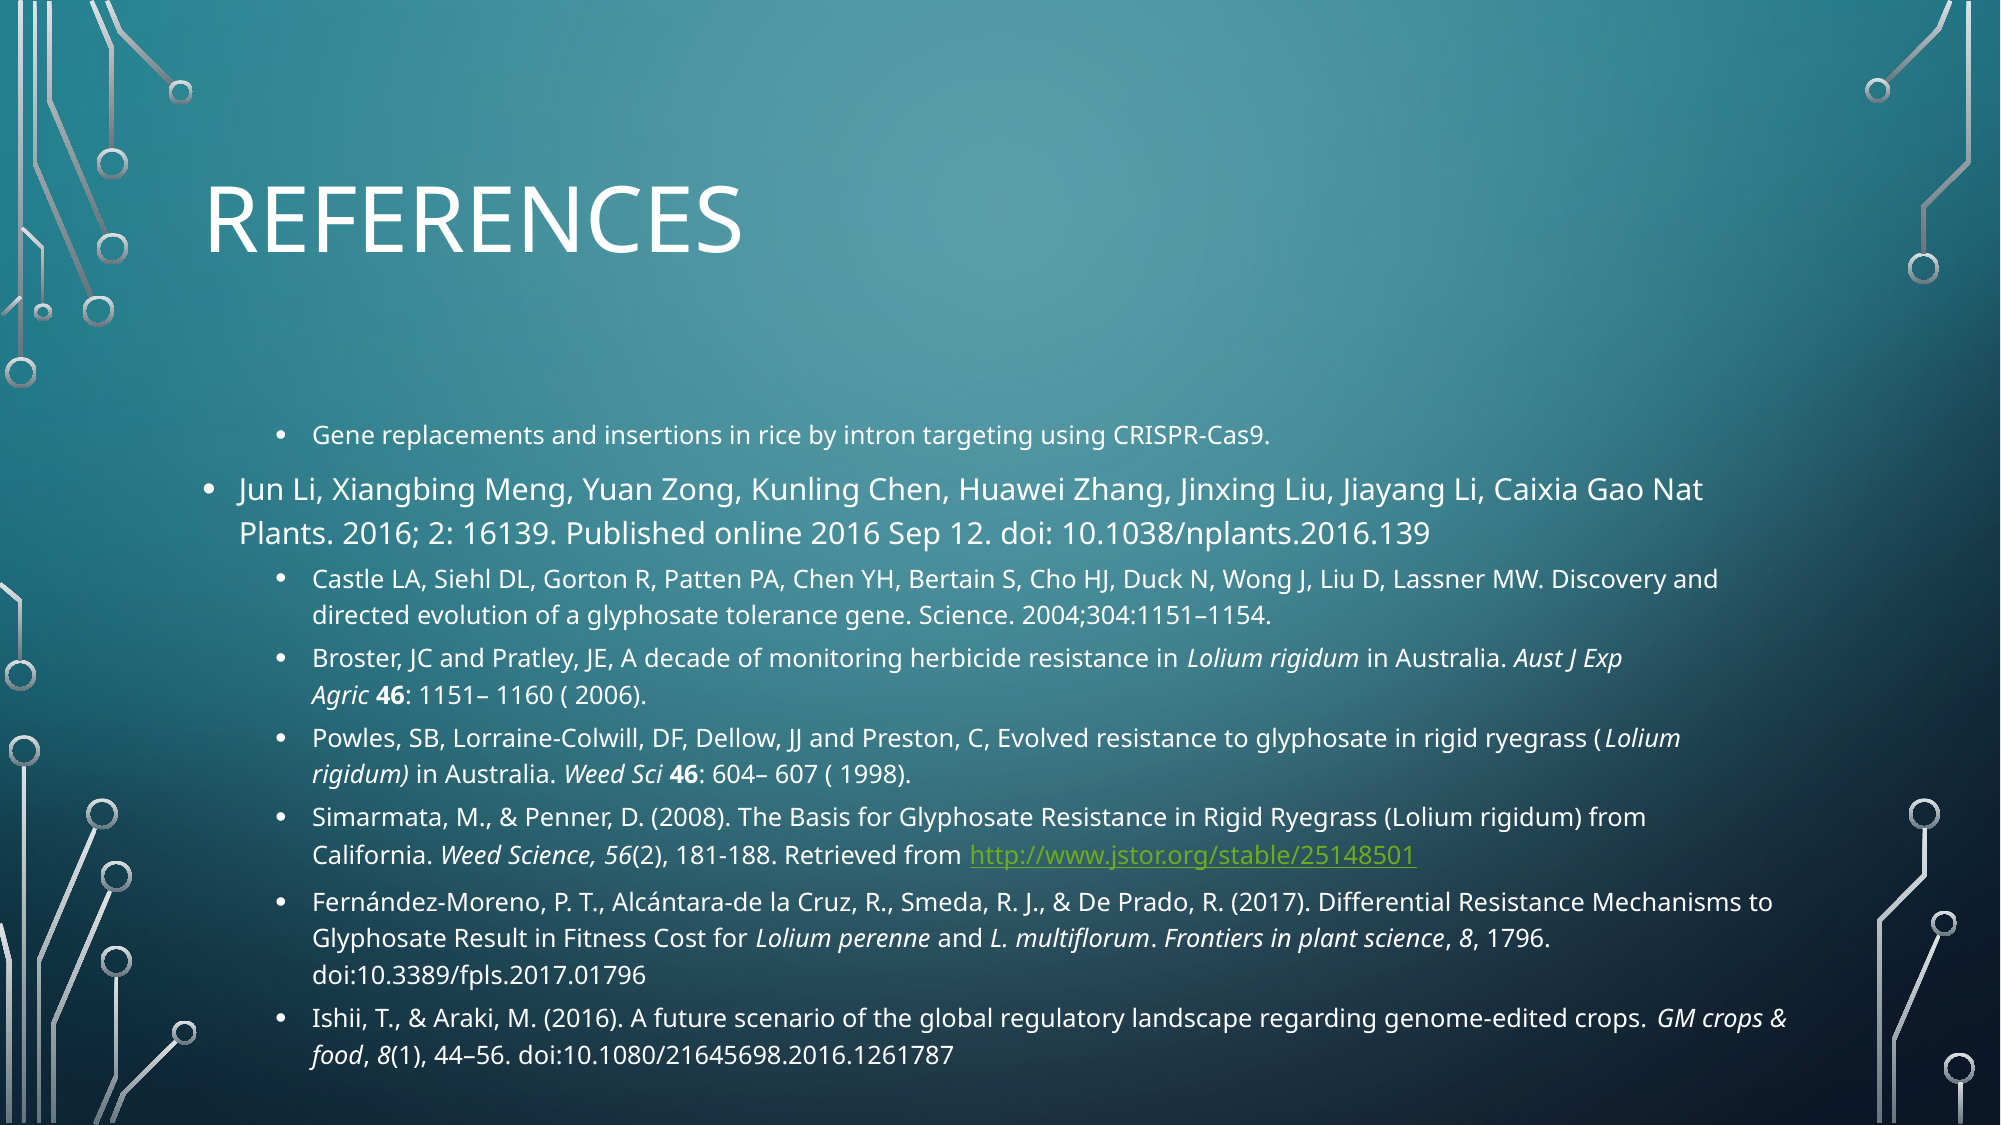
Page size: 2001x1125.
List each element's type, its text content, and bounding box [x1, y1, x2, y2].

title References [187, 101, 1813, 344]
list Gene replacements and insertions in rice by intron targeting using CRISPR-Cas9. Jun Li, Xiangbing Meng, Yuan Zong, Kunling Chen, Huawei Zhang, Jinxing Liu, Jiayang Li, Caixia Gao Nat Plants. 2016; 2: 16139. Published online 2016 Sep 12. doi: 10.1038/nplants.2016.139 Castle LA, Siehl DL, Gorton R, Patten PA, Chen YH, Bertain S, Cho HJ, Duck N, Wong J, Liu D, Lassner MW. Discovery and directed evolution of a glyphosate tolerance gene. Science. 2004;304:1151–1154. Broster, JC and Pratley, JE, A decade of monitoring herbicide resistance in Lolium rigidum in Australia. Aust J Exp Agric 46: 1151– 1160 ( 2006). Powles, SB, Lorraine‐Colwill, DF, Dellow, JJ and Preston, C, Evolved resistance to glyphosate in rigid ryegrass (Lolium rigidum) in Australia. Weed Sci 46: 604– 607 ( 1998). Simarmata, M., & Penner, D. (2008). The Basis for Glyphosate Resistance in Rigid Ryegrass (Lolium rigidum) from California. Weed Science, 56(2), 181-188. Retrieved from http://www.jstor.org/stable/25148501 Fernández-Moreno, P. T., Alcántara-de la Cruz, R., Smeda, R. J., & De Prado, R. (2017). Differential Resistance Mechanisms to Glyphosate Result in Fitness Cost for Lolium perenne and L. multiflorum. Frontiers in plant science, 8, 1796. doi:10.3389/fpls.2017.01796 Ishii, T., & Araki, M. (2016). A future scenario of the global regulatory landscape regarding genome-edited crops. GM crops & food, 8(1), 44–56. doi:10.1080/21645698.2016.1261787 [187, 369, 1813, 1084]
